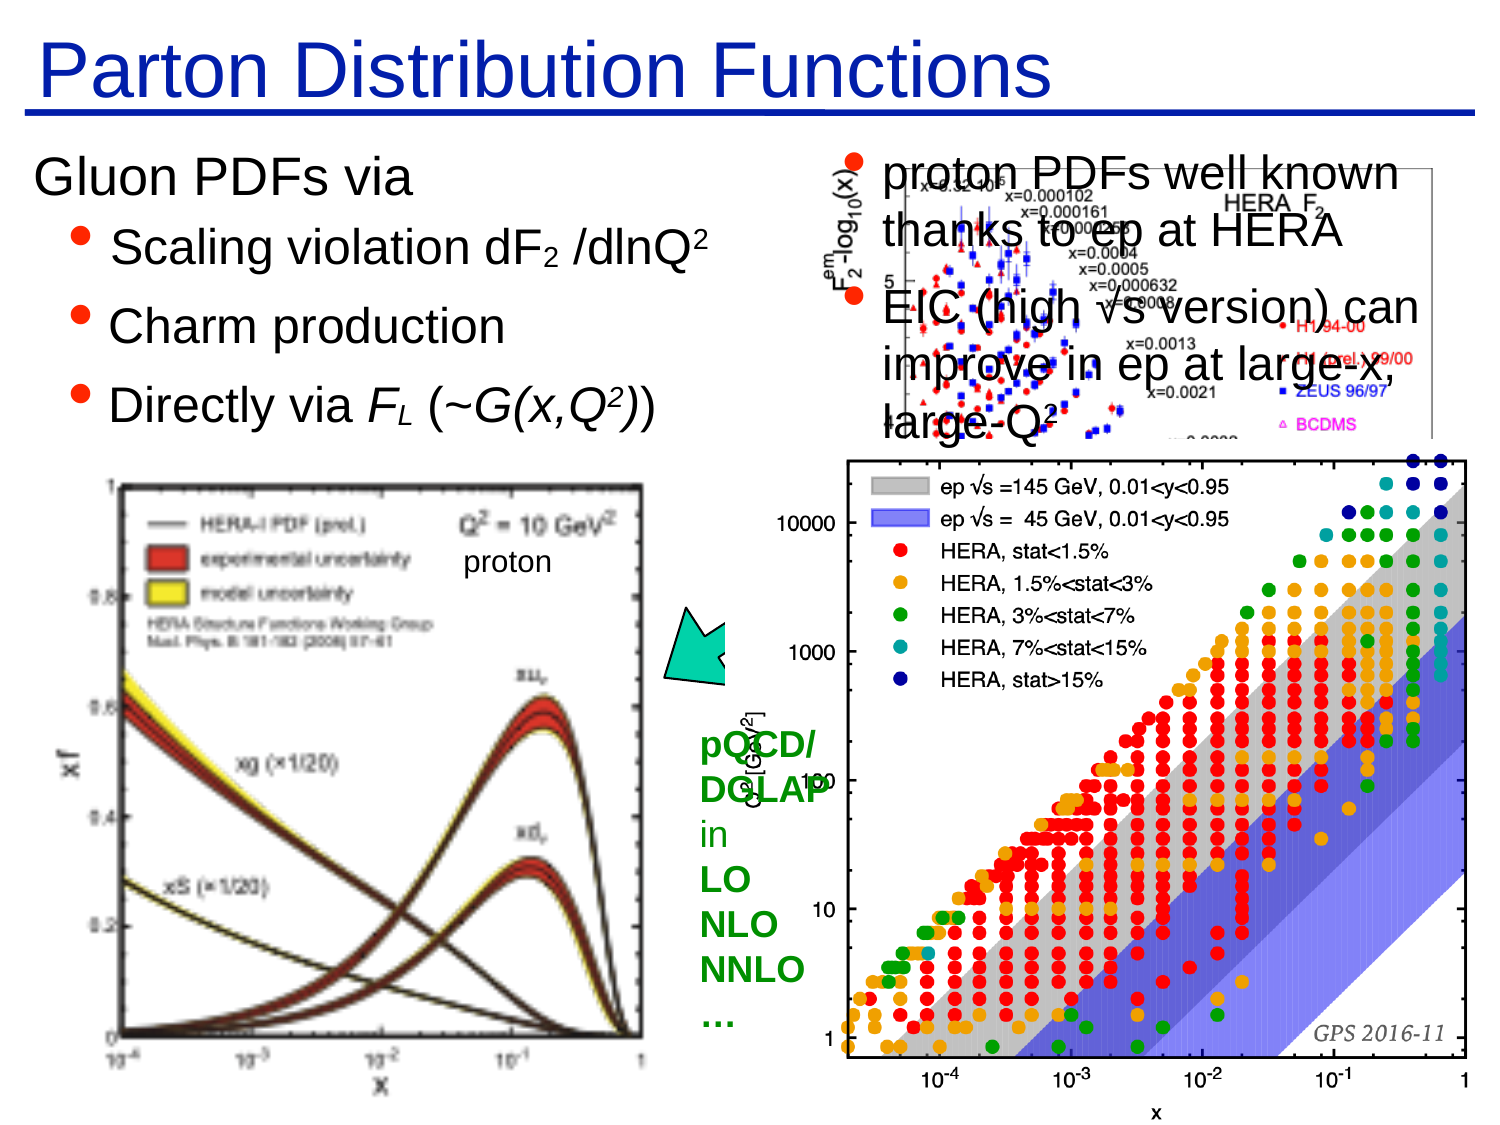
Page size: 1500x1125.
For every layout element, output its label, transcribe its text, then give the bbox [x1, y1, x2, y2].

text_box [638, 168, 720, 1071]
list Gluon PDFs via Scaling violation dF2 /dlnQ2 Charm production Directly via FL (~G(x,Q2)) [18, 132, 722, 461]
picture [54, 477, 652, 1106]
title Parton Distribution Functions [21, 6, 1488, 126]
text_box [725, 133, 1482, 1120]
